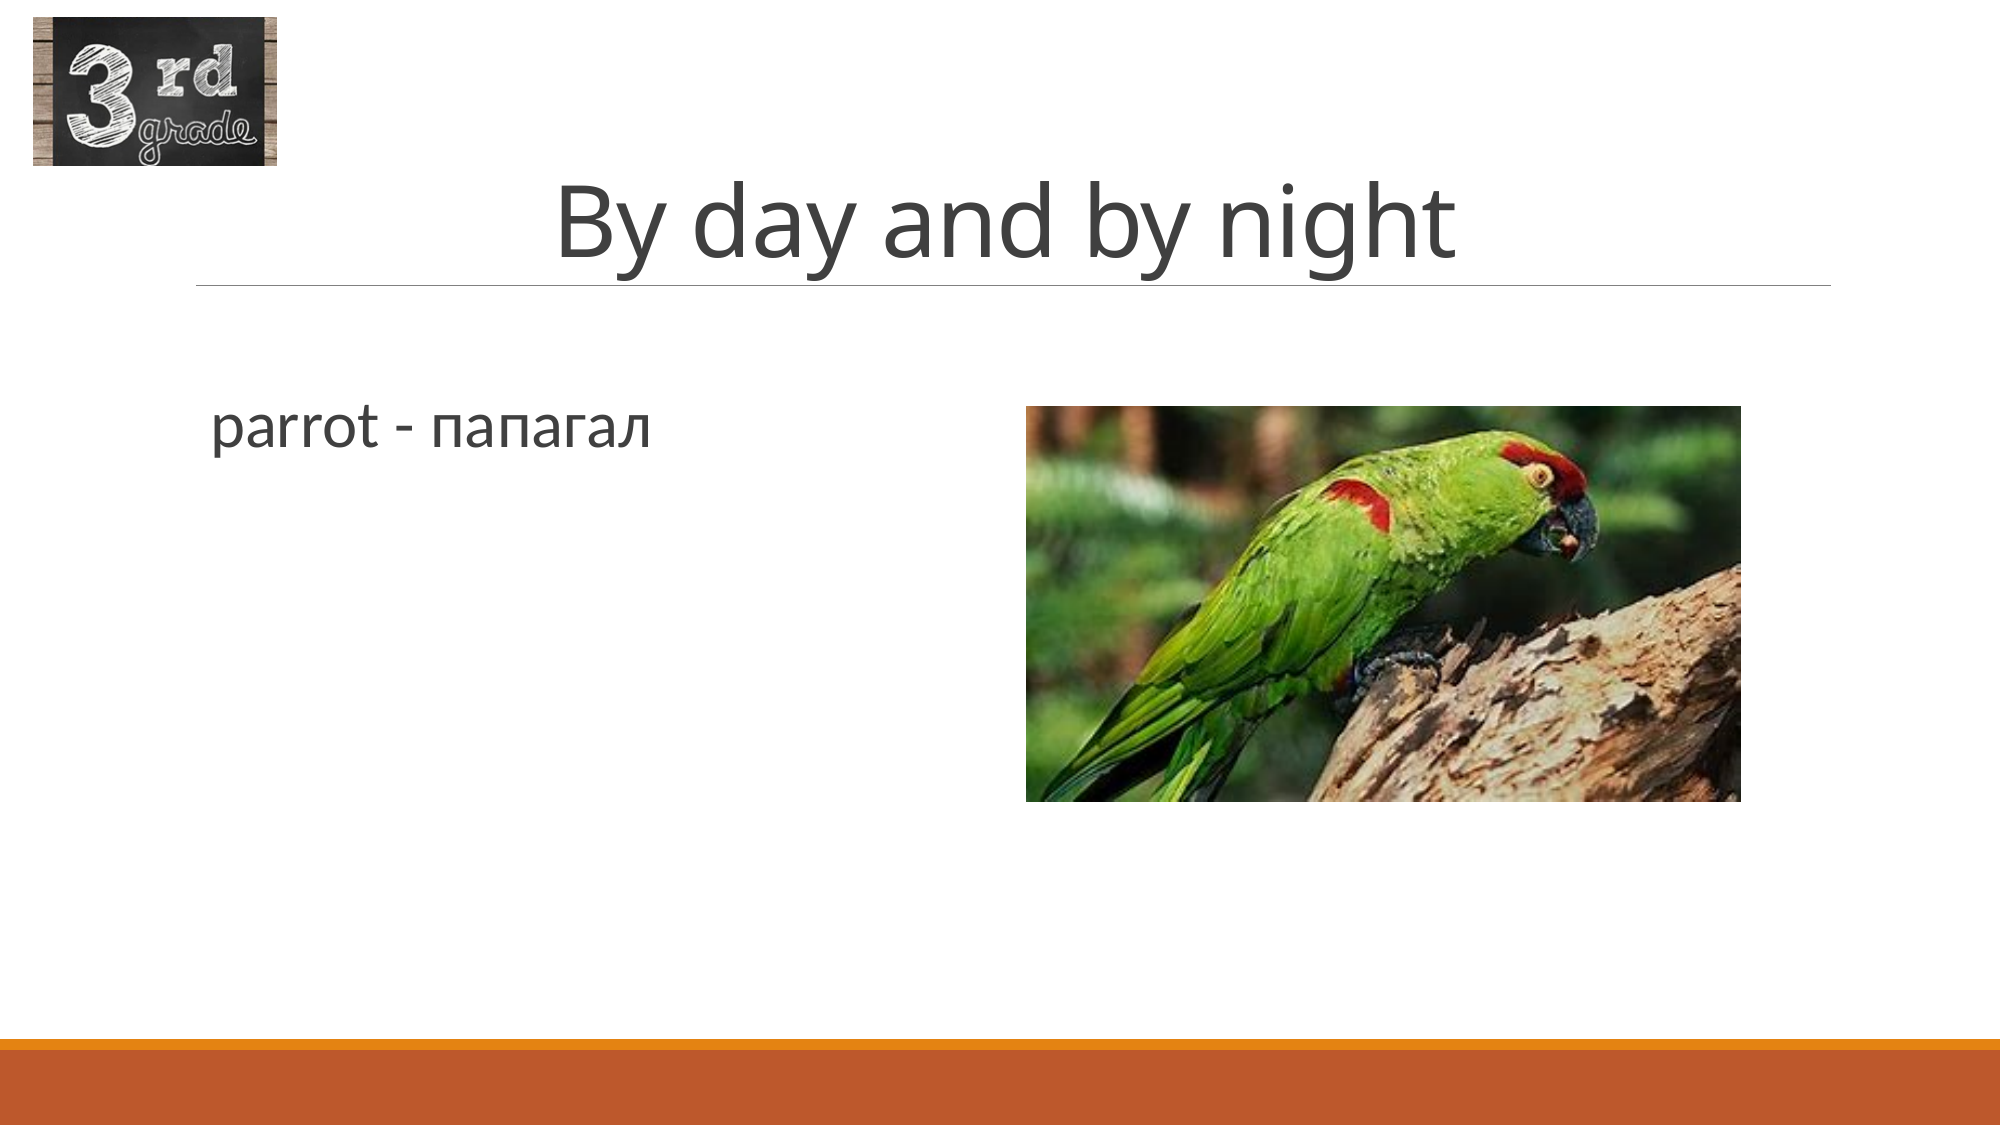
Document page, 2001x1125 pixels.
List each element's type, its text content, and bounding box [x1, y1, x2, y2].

picture [32, 17, 277, 167]
title By day and by night [180, 47, 1830, 285]
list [1026, 405, 1741, 803]
list parrot - папагал [180, 302, 990, 963]
